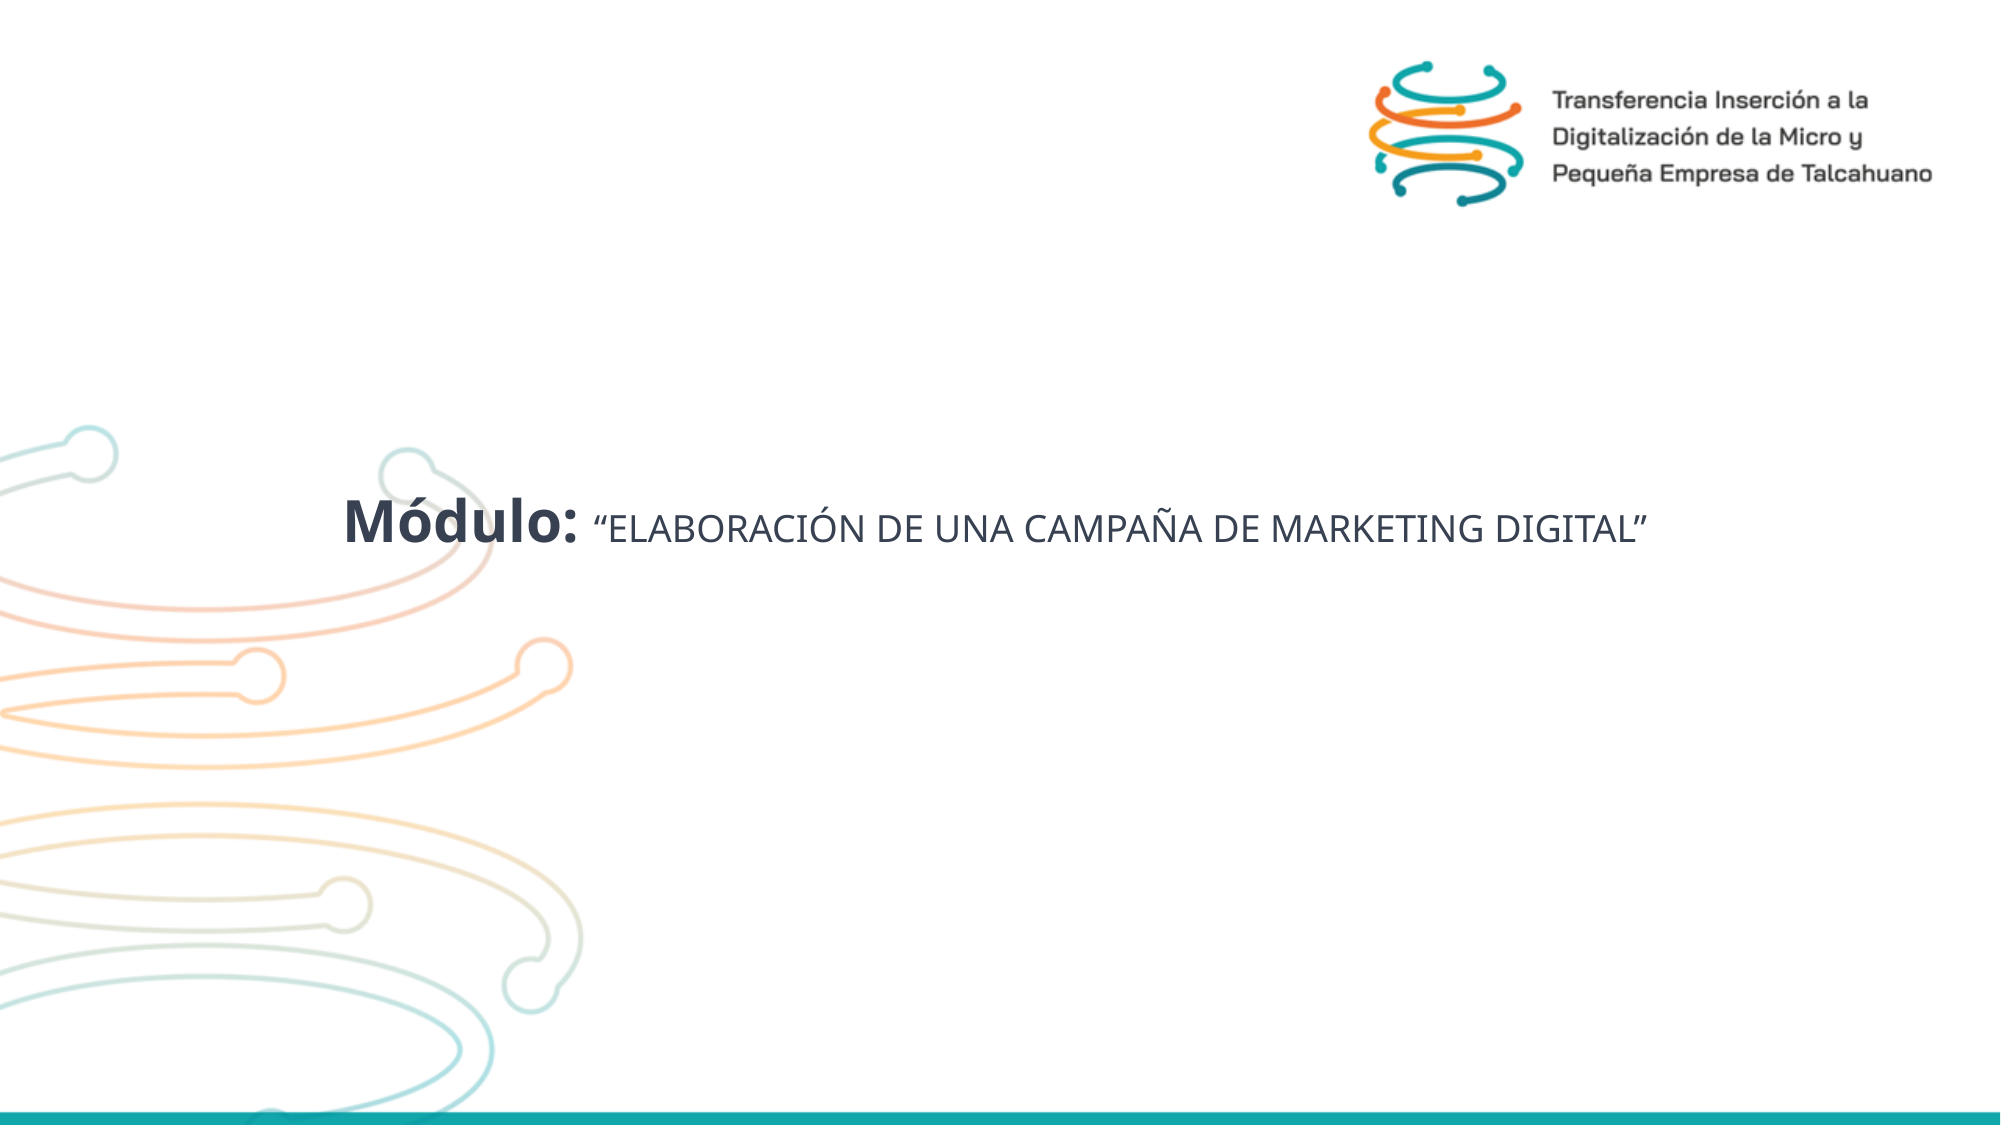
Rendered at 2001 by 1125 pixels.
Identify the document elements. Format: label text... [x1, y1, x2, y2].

text_box Módulo: “ELABORACIÓN DE UNA CAMPAÑA DE MARKETING DIGITAL” [284, 476, 1716, 562]
picture [0, 0, 2001, 1125]
